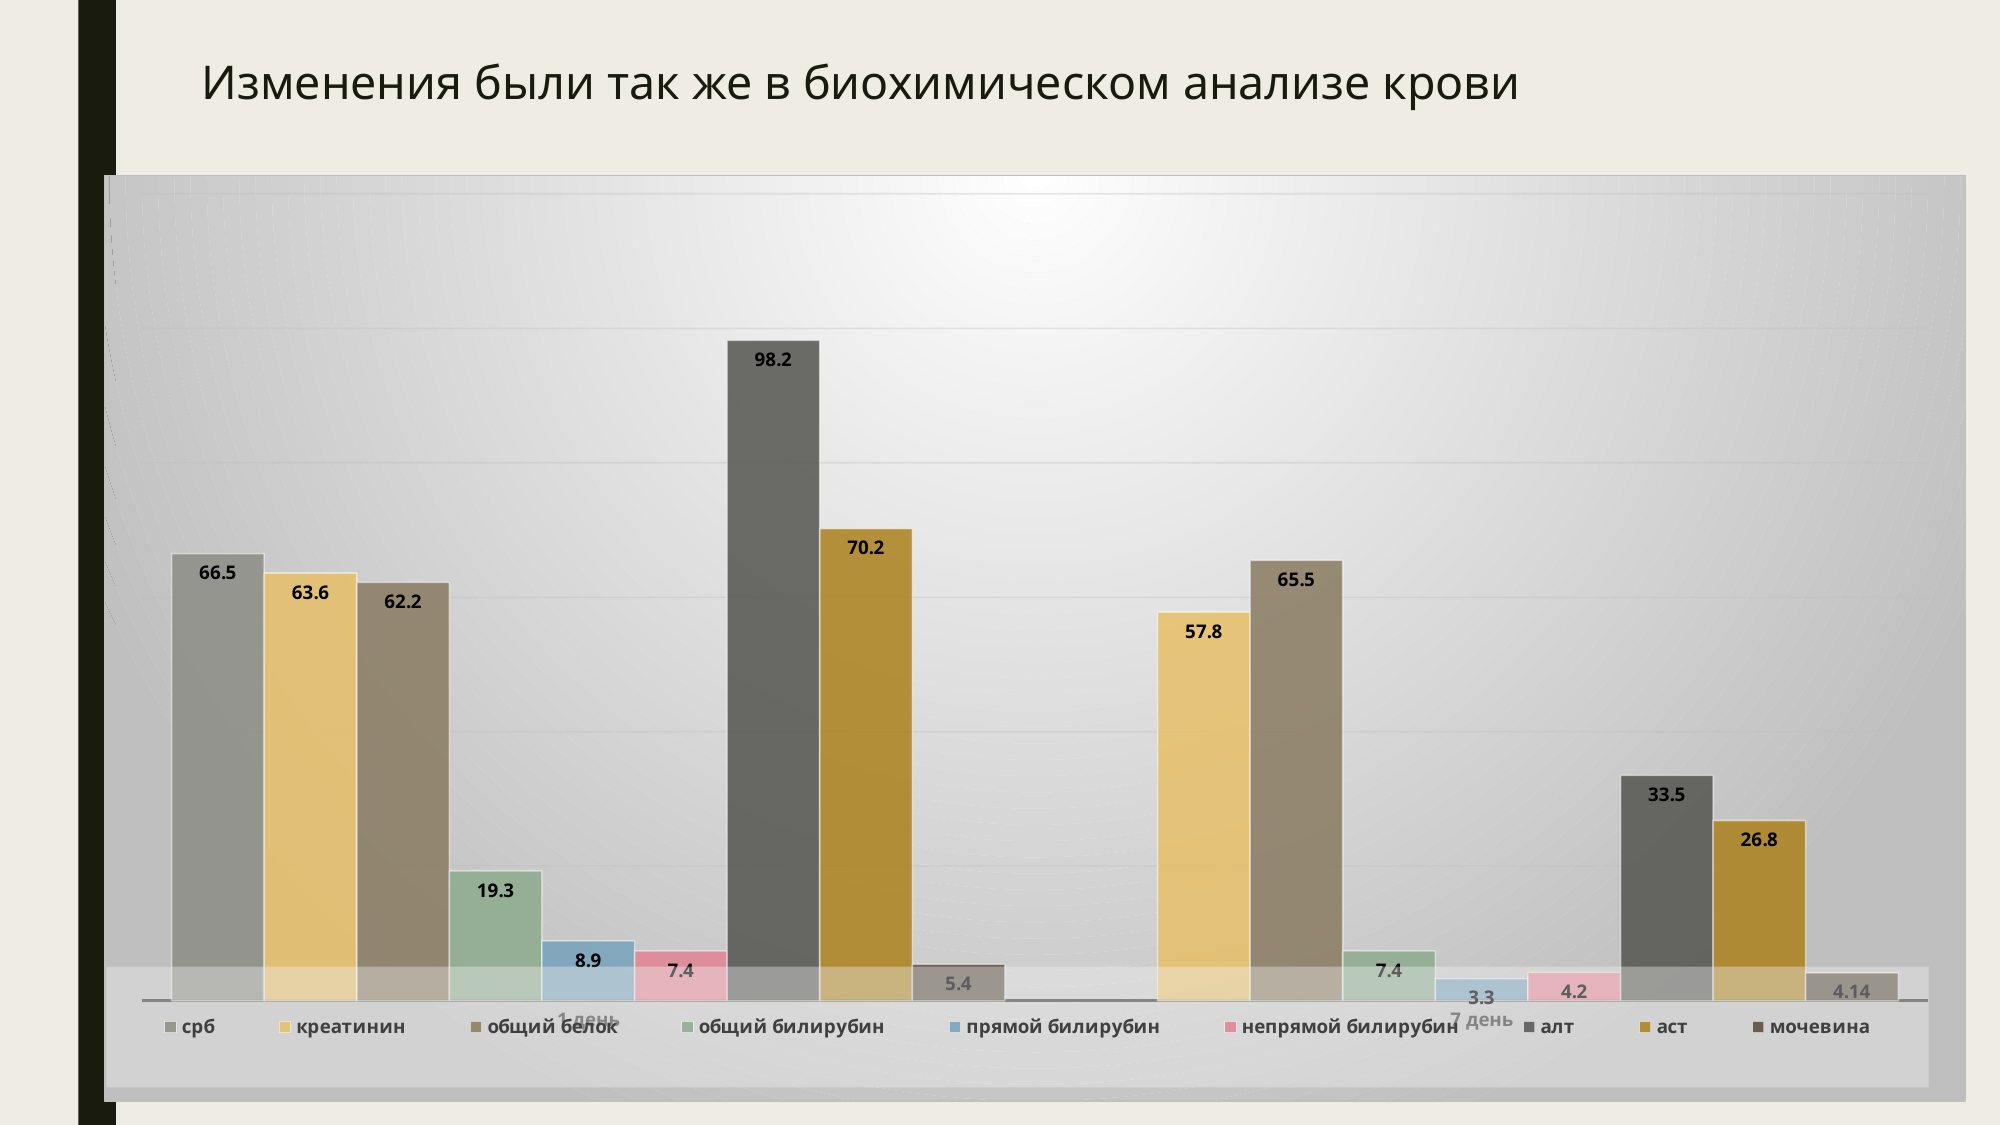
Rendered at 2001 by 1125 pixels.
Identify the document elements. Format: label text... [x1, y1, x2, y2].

title Изменения были так же в биохимическом анализе крови [186, 52, 1762, 174]
chart [103, 174, 1967, 1102]
